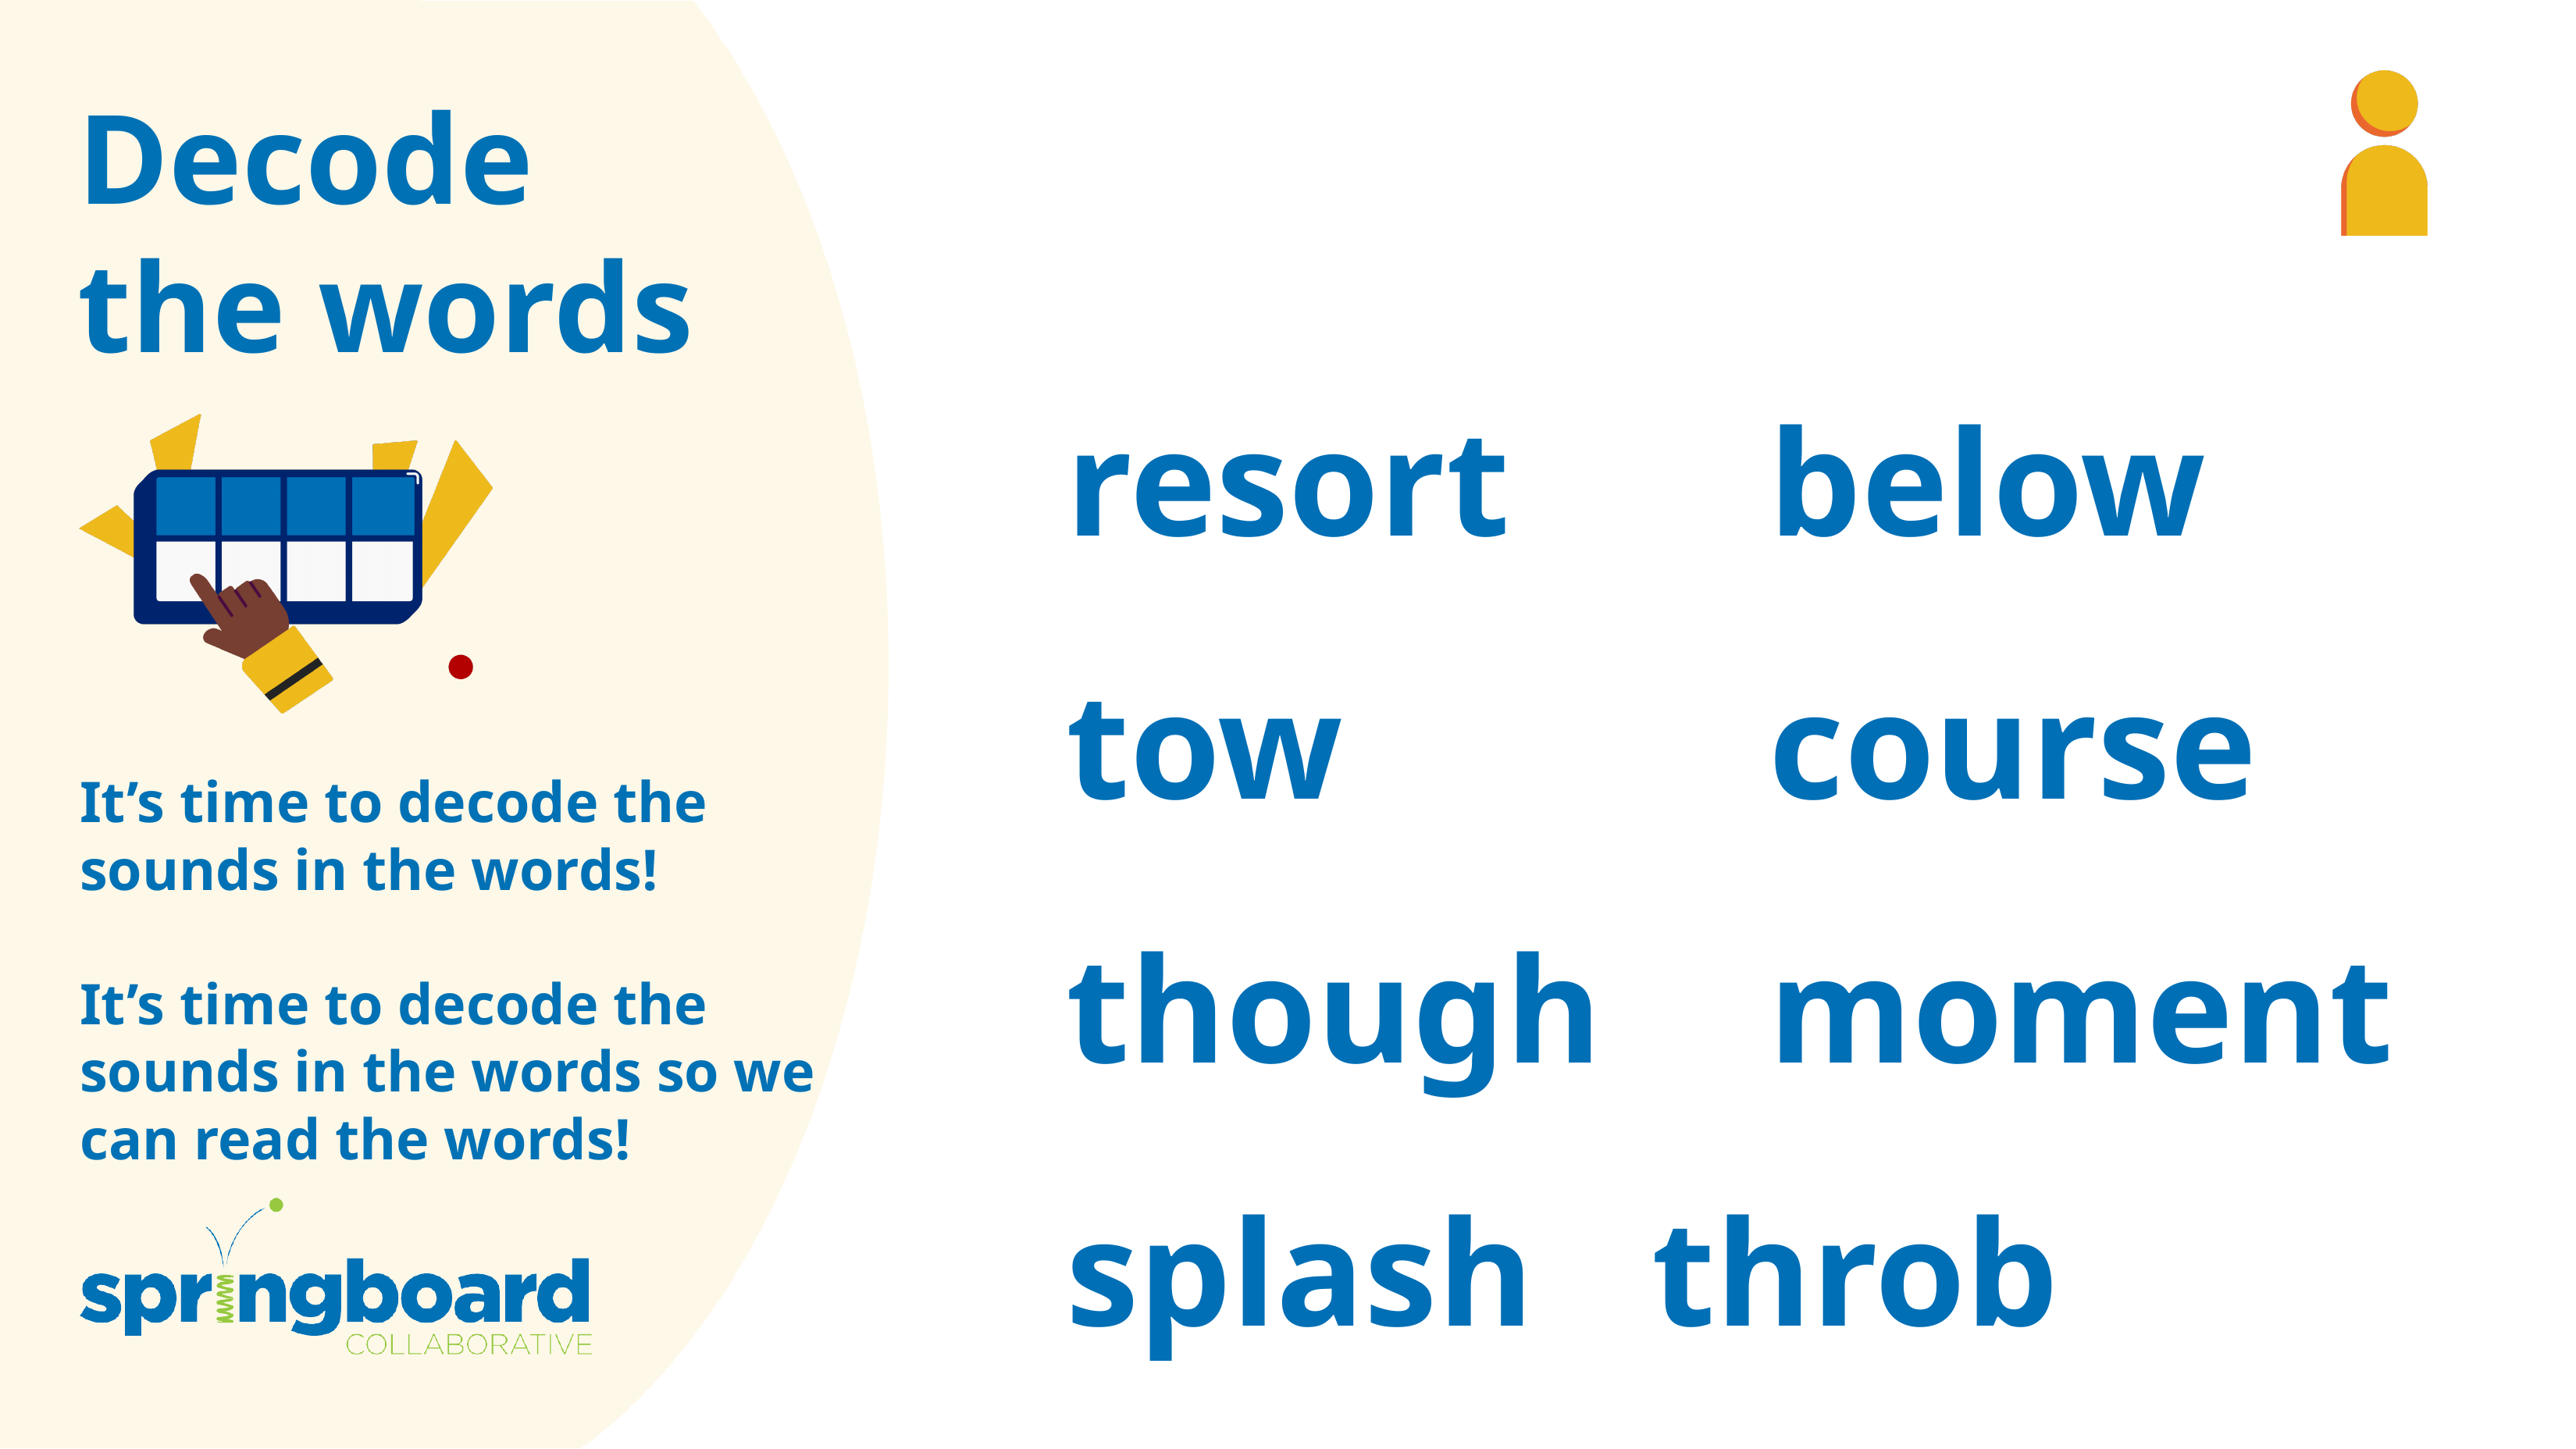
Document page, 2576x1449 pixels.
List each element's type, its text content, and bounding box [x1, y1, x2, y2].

picture [2341, 69, 2428, 236]
picture [79, 414, 493, 714]
text_box resort below tow course though moment splash throb [1040, 276, 2507, 1318]
text_box Decode the words [78, 80, 800, 377]
picture [80, 1198, 592, 1355]
text_box It’s time to decode the sounds in the words! It’s time to decode the sounds in the words so we can read the words! [78, 764, 822, 1171]
